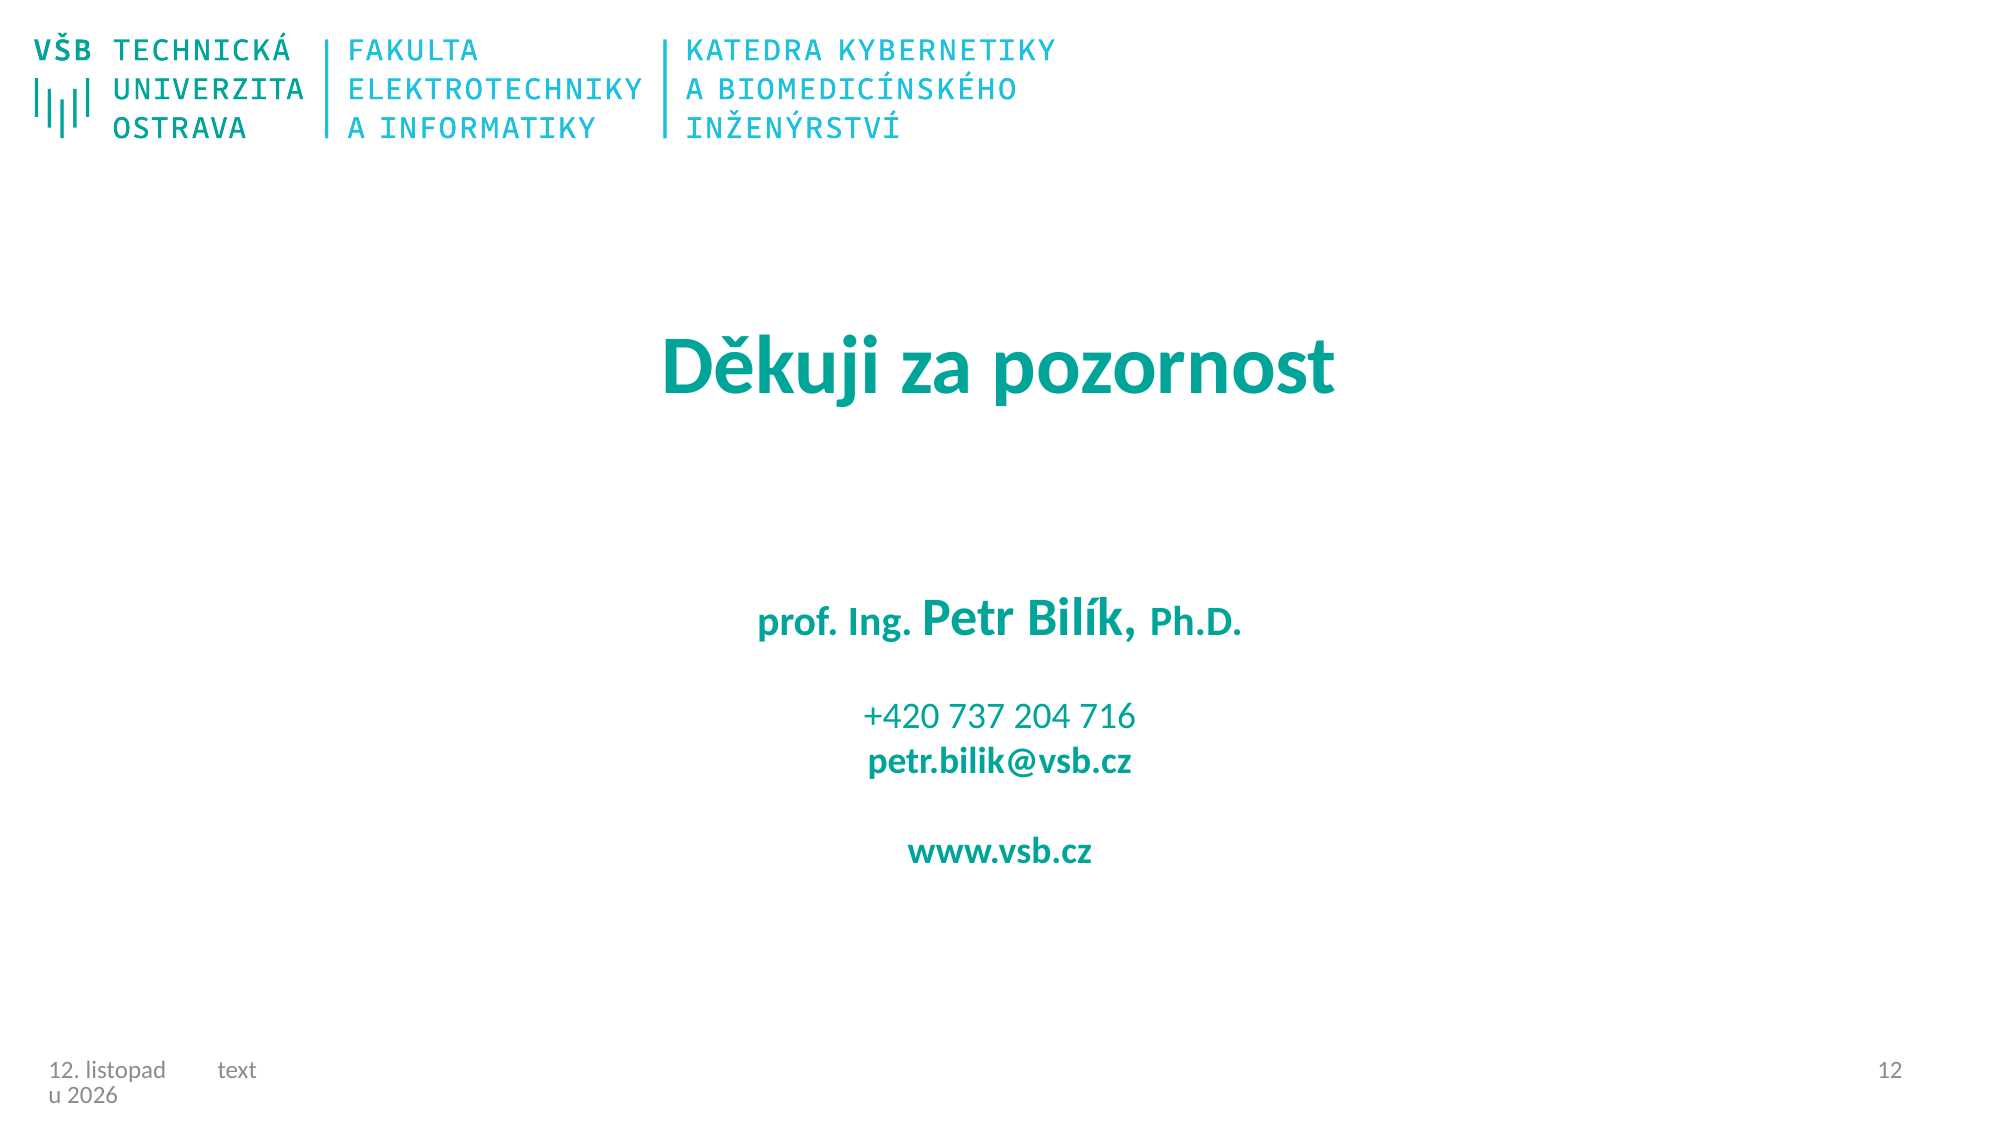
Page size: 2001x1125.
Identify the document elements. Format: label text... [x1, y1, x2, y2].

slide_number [33, 1042, 186, 1094]
slide_number 11 [1862, 1042, 1963, 1094]
footer text [202, 1042, 1833, 1094]
text_box prof. Ing. Petr Bilík, Ph.D. +420 737 204 716 petr.bilik@vsb.cz www.vsb.cz [500, 574, 1500, 879]
picture [33, 32, 1055, 139]
text_box Děkuji za pozornost [566, 303, 1433, 418]
